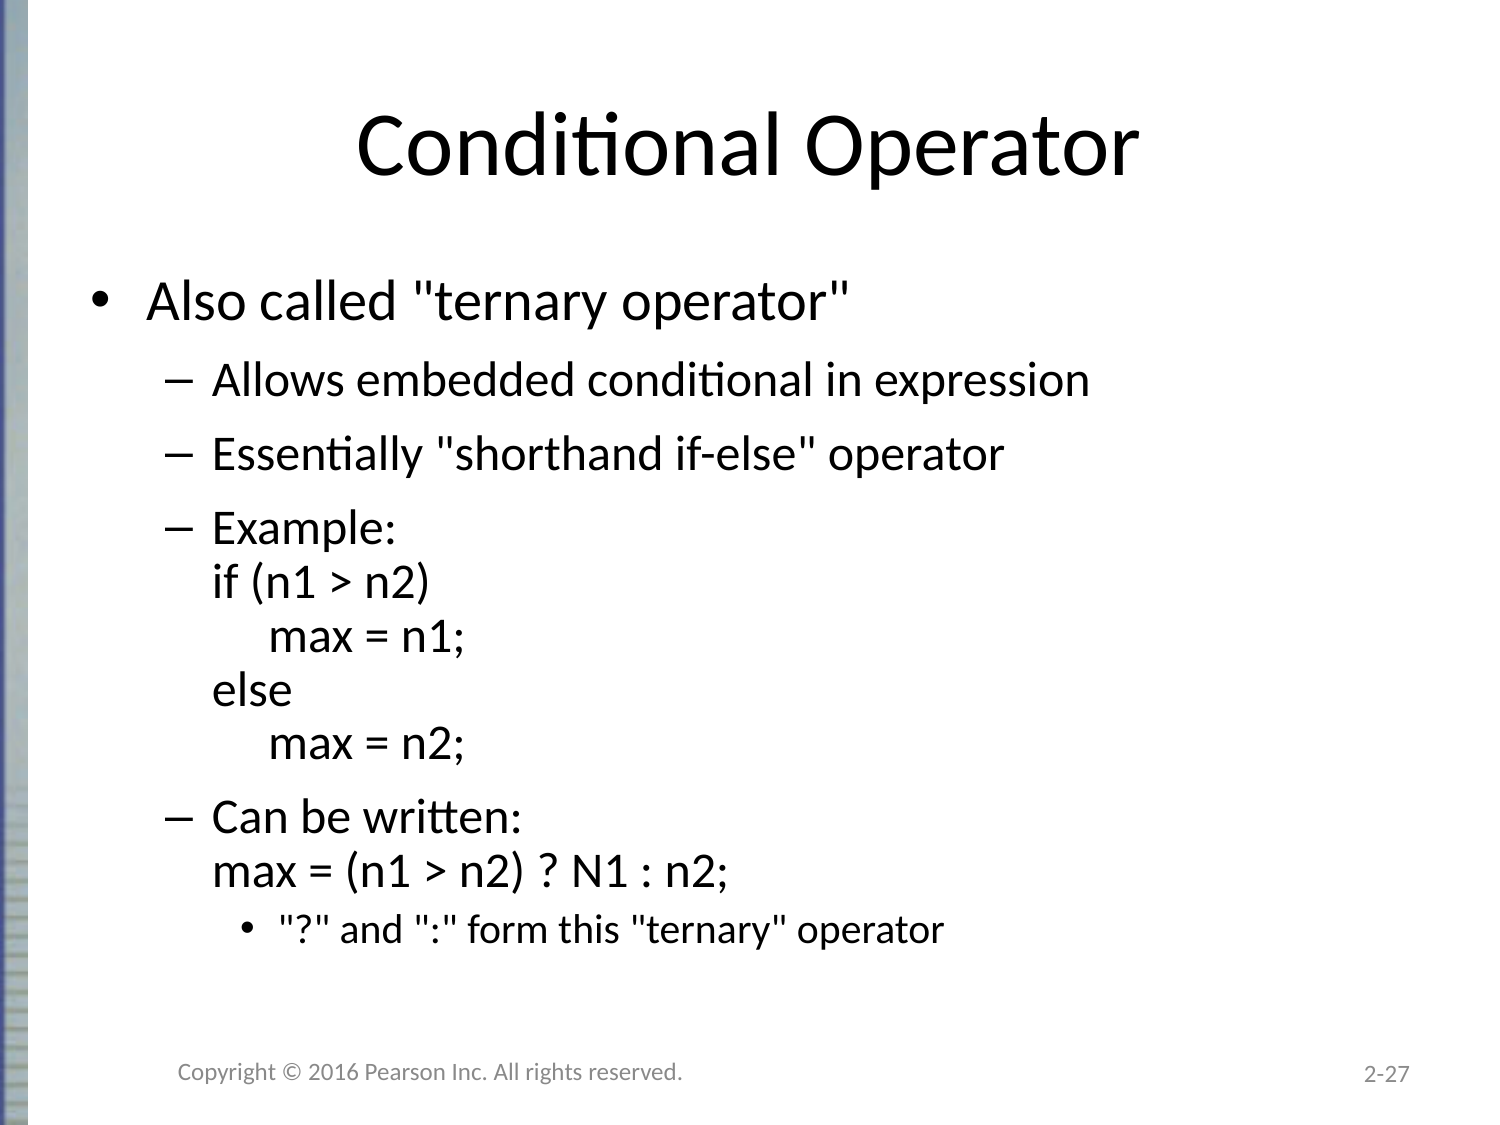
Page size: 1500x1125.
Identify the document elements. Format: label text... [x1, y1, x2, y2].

list Also called "ternary operator" Allows embedded conditional in expression Essentially "shorthand if-else" operator Example: if (n1 > n2) max = n1; else max = n2; Can be written: max = (n1 > n2) ? N1 : n2; "?" and ":" form this "ternary" operator [75, 262, 1425, 1005]
footer Copyright © 2016 Pearson Inc. All rights reserved. [75, 1040, 788, 1100]
slide_number 2-27 [1074, 1042, 1425, 1103]
title Conditional Operator [75, 45, 1425, 233]
picture [0, 0, 28, 1125]
